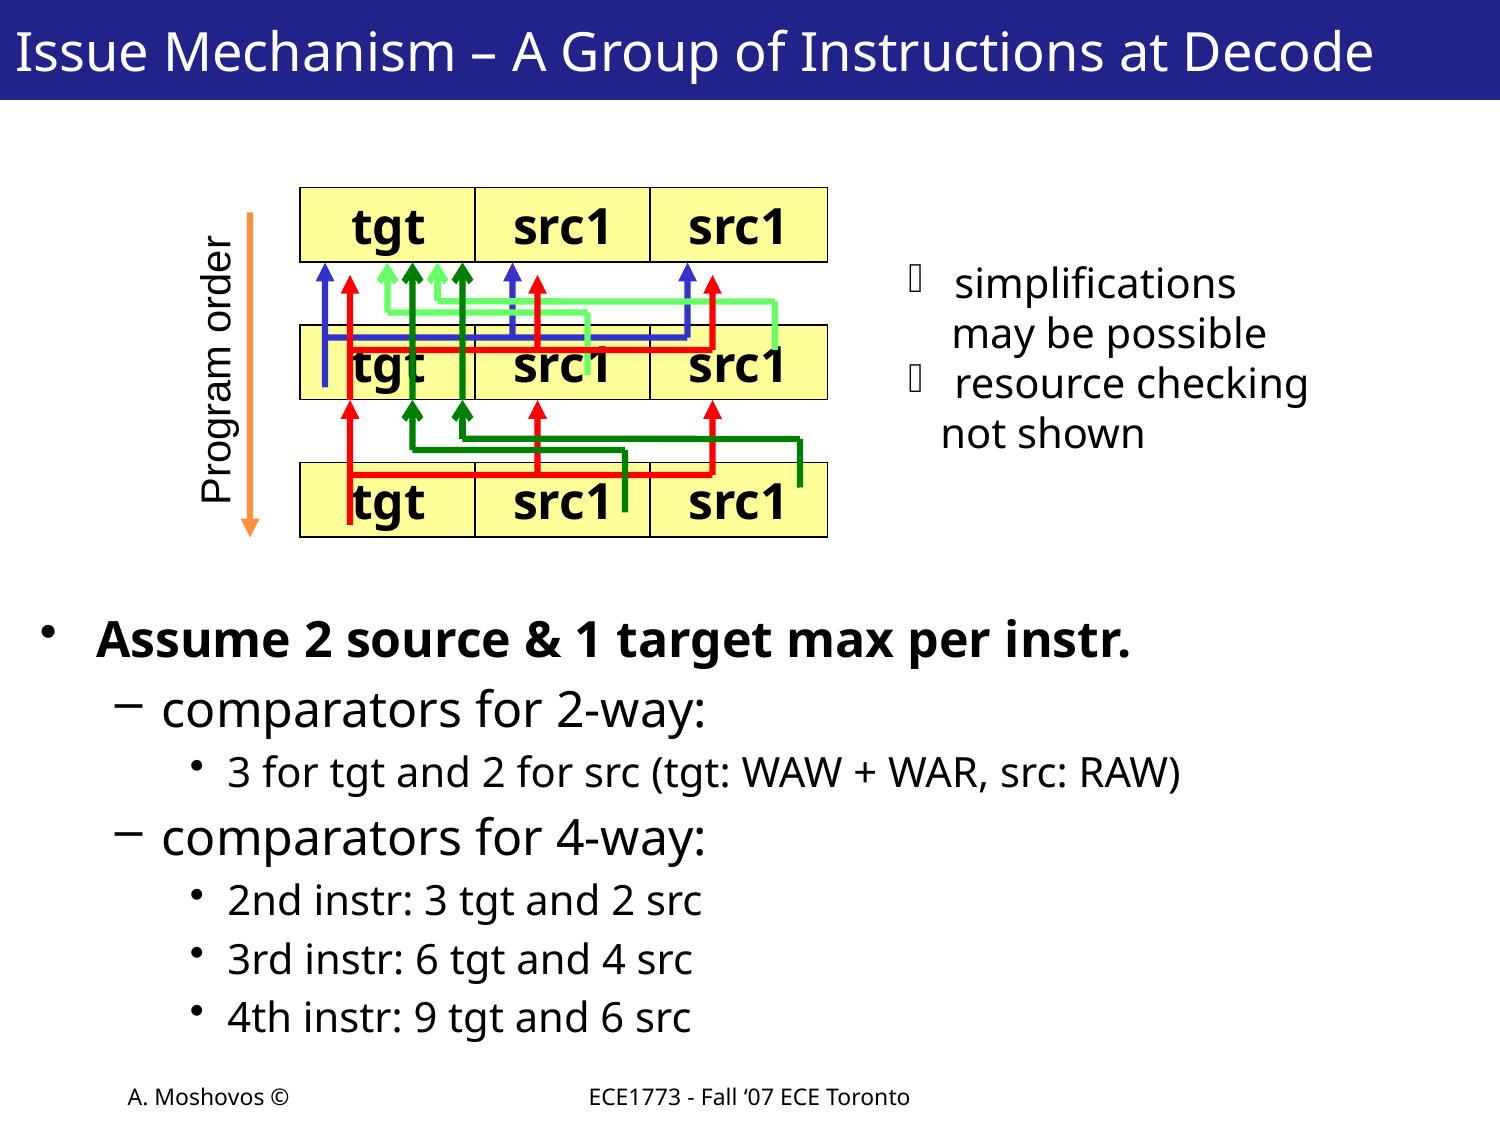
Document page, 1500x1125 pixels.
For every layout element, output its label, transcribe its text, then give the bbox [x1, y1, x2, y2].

text_box src1 [650, 462, 828, 538]
text_box tgt [300, 462, 474, 538]
text_box [243, 212, 257, 538]
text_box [387, 262, 435, 273]
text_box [437, 262, 776, 351]
text_box src1 [716, 324, 828, 400]
text_box Program order [181, 221, 246, 521]
text_box tgt [300, 187, 474, 263]
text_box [324, 262, 385, 388]
text_box tgt [300, 324, 344, 400]
text_box src1 [474, 187, 650, 259]
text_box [412, 410, 626, 513]
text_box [349, 409, 713, 526]
text_box src1 [650, 187, 828, 263]
title Issue Mechanism – A Group of Instructions at Decode [0, 0, 1500, 101]
list Assume 2 source & 1 target max per instr. comparators for 2-way: 3 for tgt and 2 for src (tgt: WAW + WAR, src: RAW) comparators for 4-way: 2nd instr: 3 tgt and 2 src 3rd instr: 6 tgt and 4 src 4th instr: 9 tgt and 6 src [24, 599, 1476, 1076]
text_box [349, 274, 713, 401]
footer ECE1773 - Fall ‘07 ECE Toronto [487, 1074, 1013, 1125]
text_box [462, 399, 801, 488]
text_box simplifications may be possible resource checking not shown [893, 249, 1336, 465]
slide_number A. Moshovos © [112, 1074, 426, 1125]
